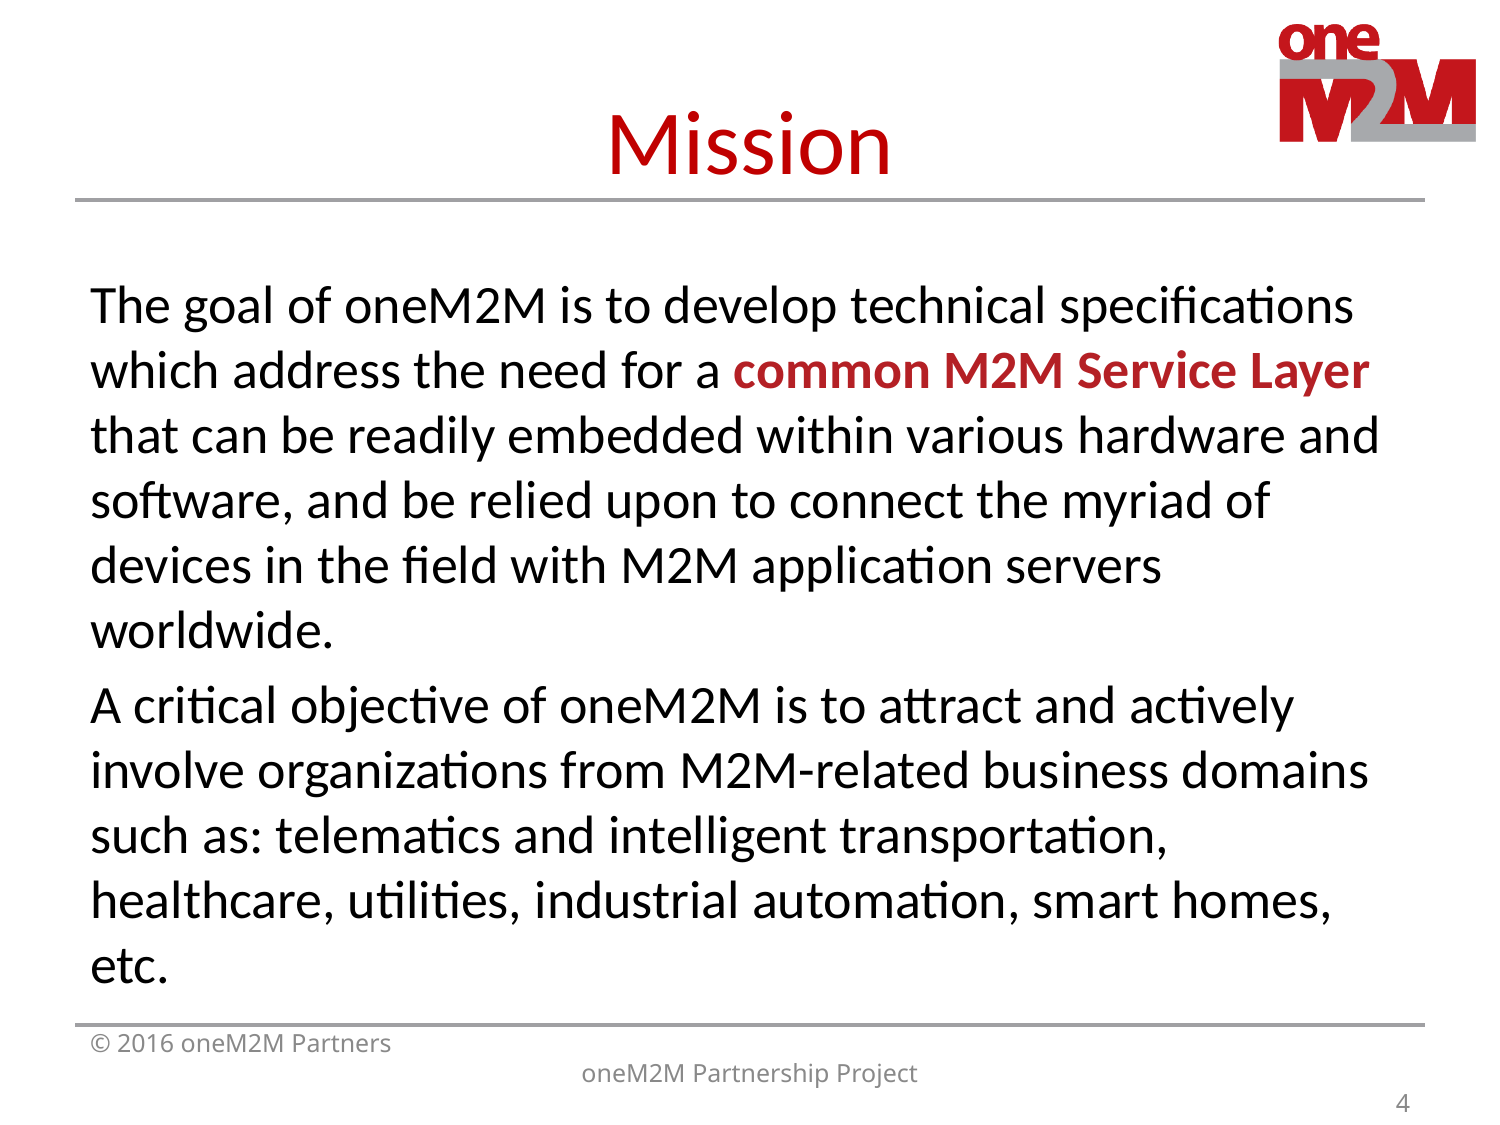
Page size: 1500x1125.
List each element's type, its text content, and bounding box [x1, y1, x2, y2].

picture [1254, 0, 1500, 168]
list The goal of oneM2M is to develop technical specifications which address the need for a common M2M Service Layer that can be readily embedded within various hardware and software, and be relied upon to connect the myriad of devices in the field with M2M application servers worldwide. A critical objective of oneM2M is to attract and actively involve organizations from M2M-related business domains such as: telematics and intelligent transportation, healthcare, utilities, industrial automation, smart homes, etc. [75, 262, 1425, 1005]
slide_number © 2016 oneM2M Partners oneM2M Partnership Project 4 [75, 1025, 1425, 1125]
title Mission [75, 75, 1425, 262]
